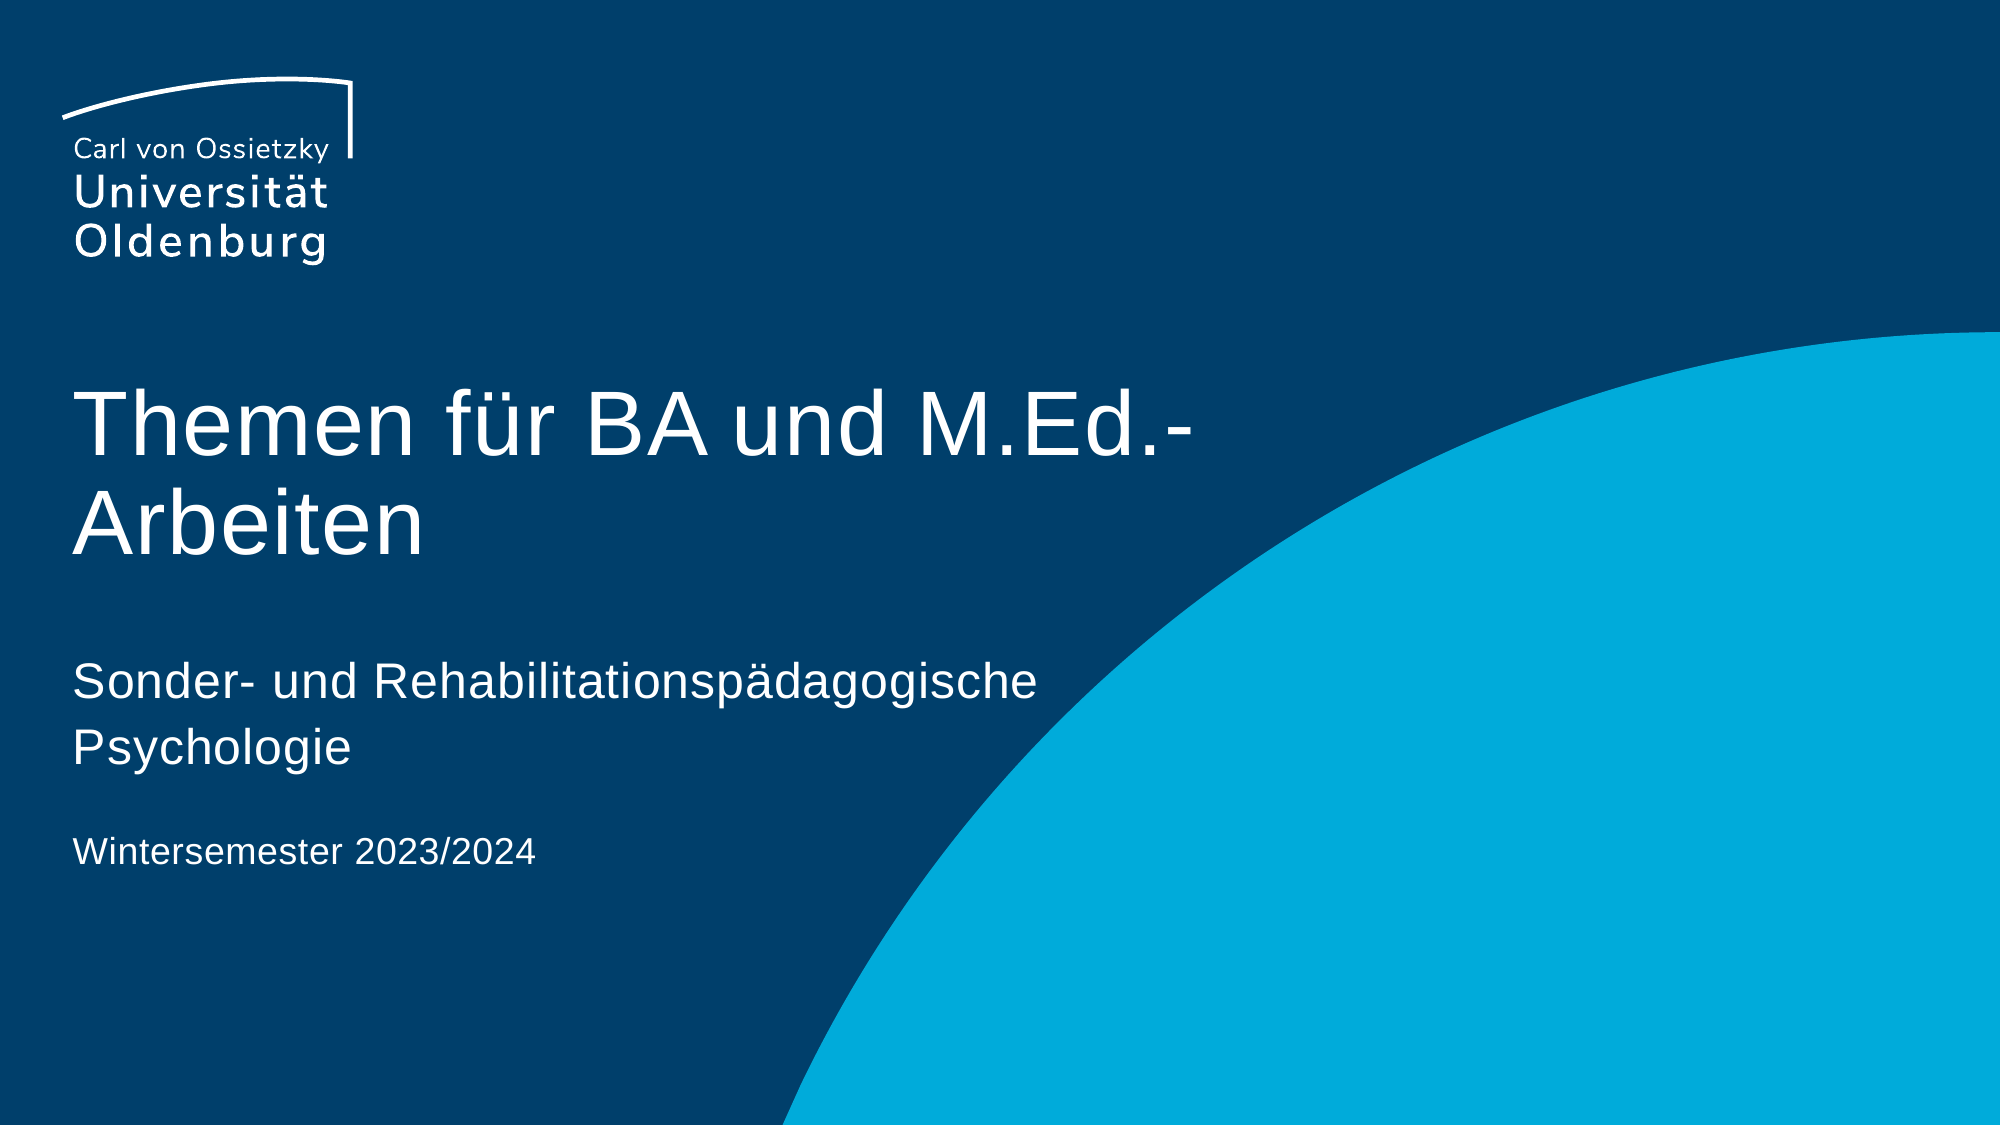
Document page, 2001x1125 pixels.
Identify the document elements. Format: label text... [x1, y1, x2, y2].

title Themen für BA und M.Ed.-Arbeiten [72, 376, 1384, 618]
list Wintersemester 2023/2024 [72, 822, 888, 1012]
subtitle Sonder- und Rehabilitationspädagogische Psychologie [72, 642, 1129, 795]
